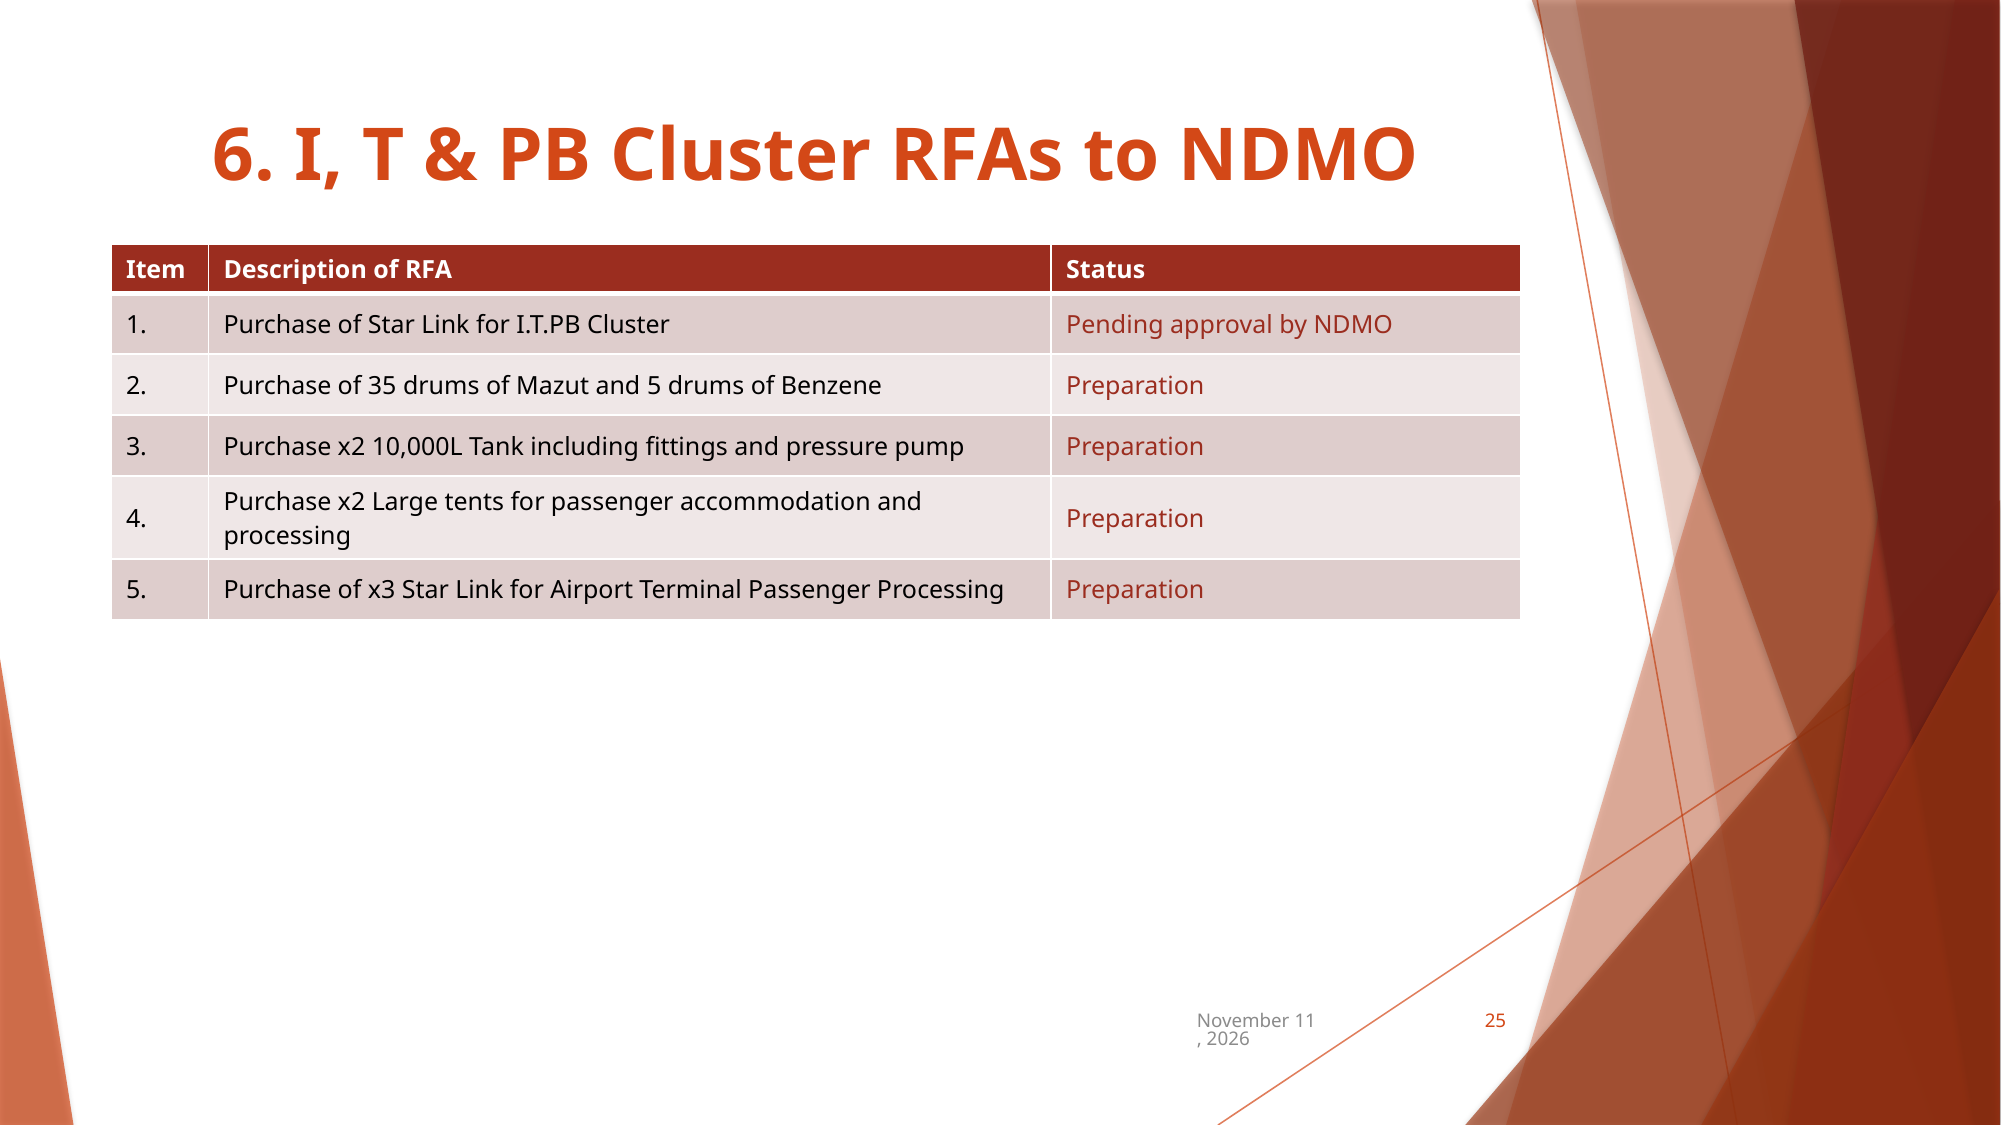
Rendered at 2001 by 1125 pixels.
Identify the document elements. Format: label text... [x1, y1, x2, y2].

table_cell Pending approval by NDMO [1052, 296, 1520, 353]
table_cell Preparation [1052, 477, 1520, 558]
table_cell 2. [112, 355, 208, 414]
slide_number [1181, 991, 1332, 1051]
table_cell 4. [112, 477, 208, 558]
table_header Item [112, 245, 208, 291]
table_cell Purchase of Star Link for I.T.PB Cluster [209, 296, 1050, 353]
table_cell Purchase x2 10,000L Tank including fittings and pressure pump [209, 416, 1050, 475]
table_cell Purchase of x3 Star Link for Airport Terminal Passenger Processing [209, 560, 1050, 619]
table_header Description of RFA [209, 245, 1050, 291]
table_cell 1. [112, 296, 208, 353]
table_cell 5. [112, 560, 208, 619]
table_header Status [1052, 245, 1520, 291]
table_cell Preparation [1052, 355, 1520, 414]
title 6. I, T & PB Cluster RFAs to NDMO [111, 99, 1522, 243]
table_cell Preparation [1052, 560, 1520, 619]
table_cell Purchase x2 Large tents for passenger accommodation and processing [209, 477, 1050, 558]
table_cell 3. [112, 416, 208, 475]
slide_number 25 [1409, 991, 1522, 1051]
table_cell Purchase of 35 drums of Mazut and 5 drums of Benzene [209, 355, 1050, 414]
table_cell Preparation [1052, 416, 1520, 475]
